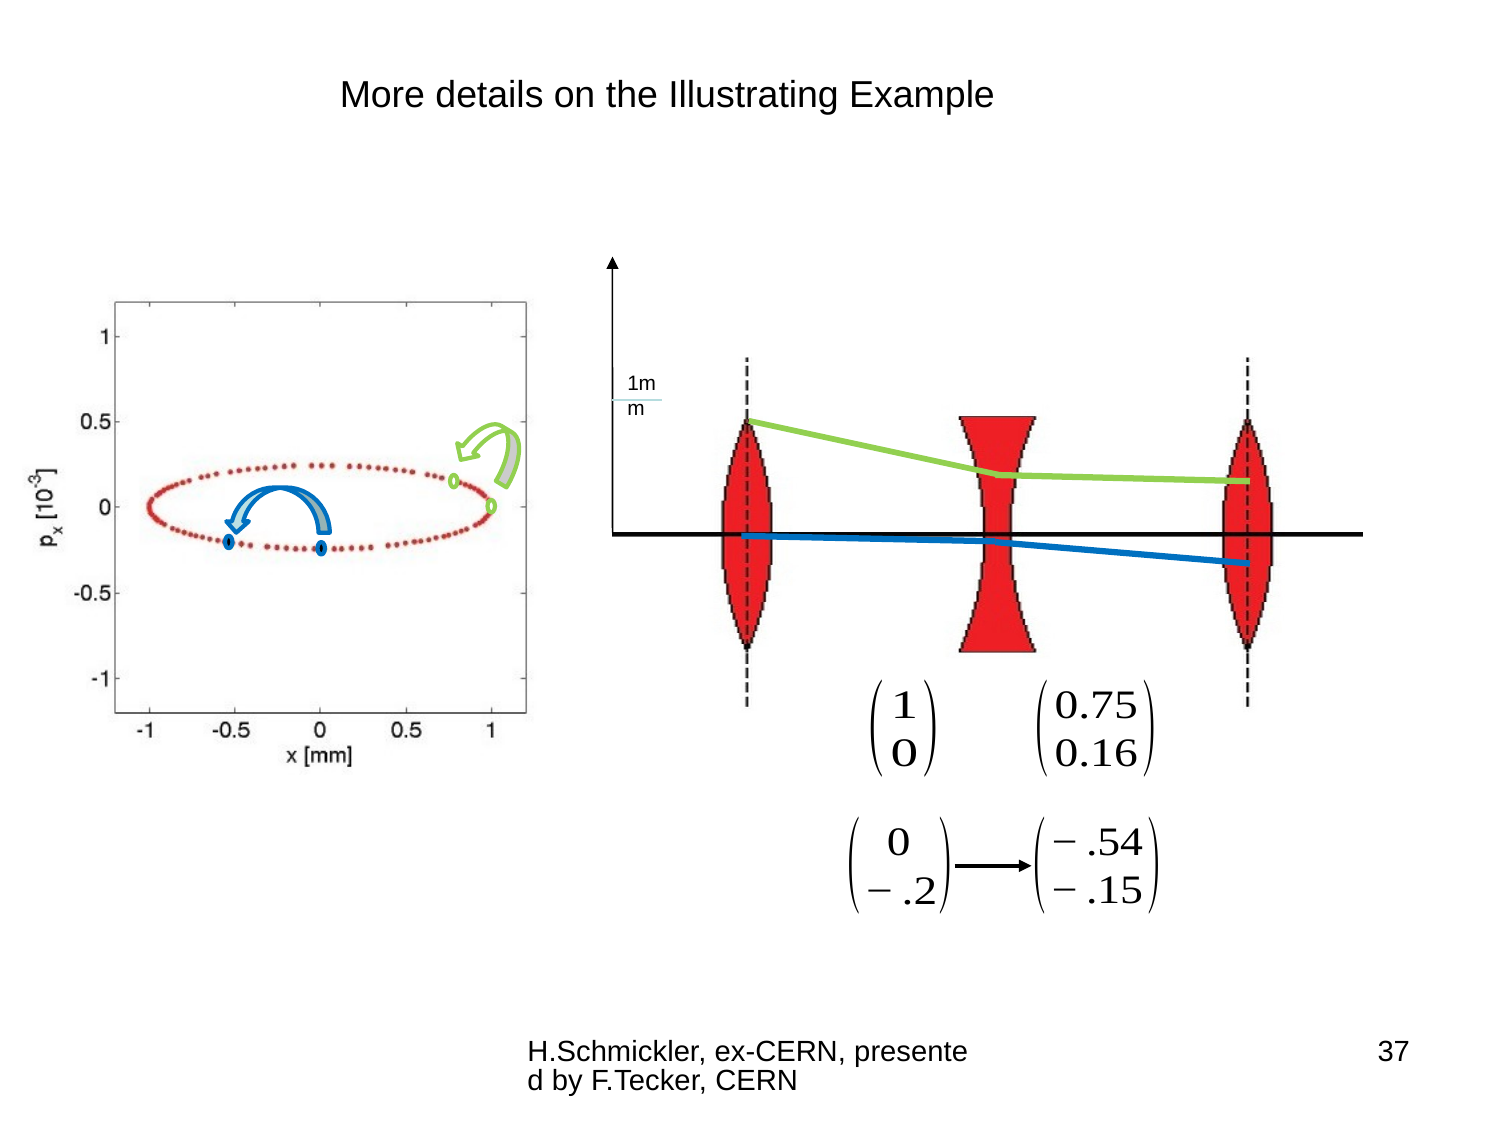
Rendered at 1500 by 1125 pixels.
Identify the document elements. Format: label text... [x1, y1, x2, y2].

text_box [12, 287, 563, 776]
slide_number 37 [1074, 1024, 1426, 1103]
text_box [748, 420, 999, 475]
footer H.Schmickler, ex-CERN, presented by F.Tecker, CERN [512, 1024, 988, 1103]
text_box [994, 474, 1251, 482]
text_box More details on the Illustrating Example [324, 62, 1275, 123]
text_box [741, 535, 996, 542]
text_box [844, 814, 1163, 918]
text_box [994, 541, 1251, 564]
picture [612, 343, 1363, 722]
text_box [866, 677, 1158, 781]
